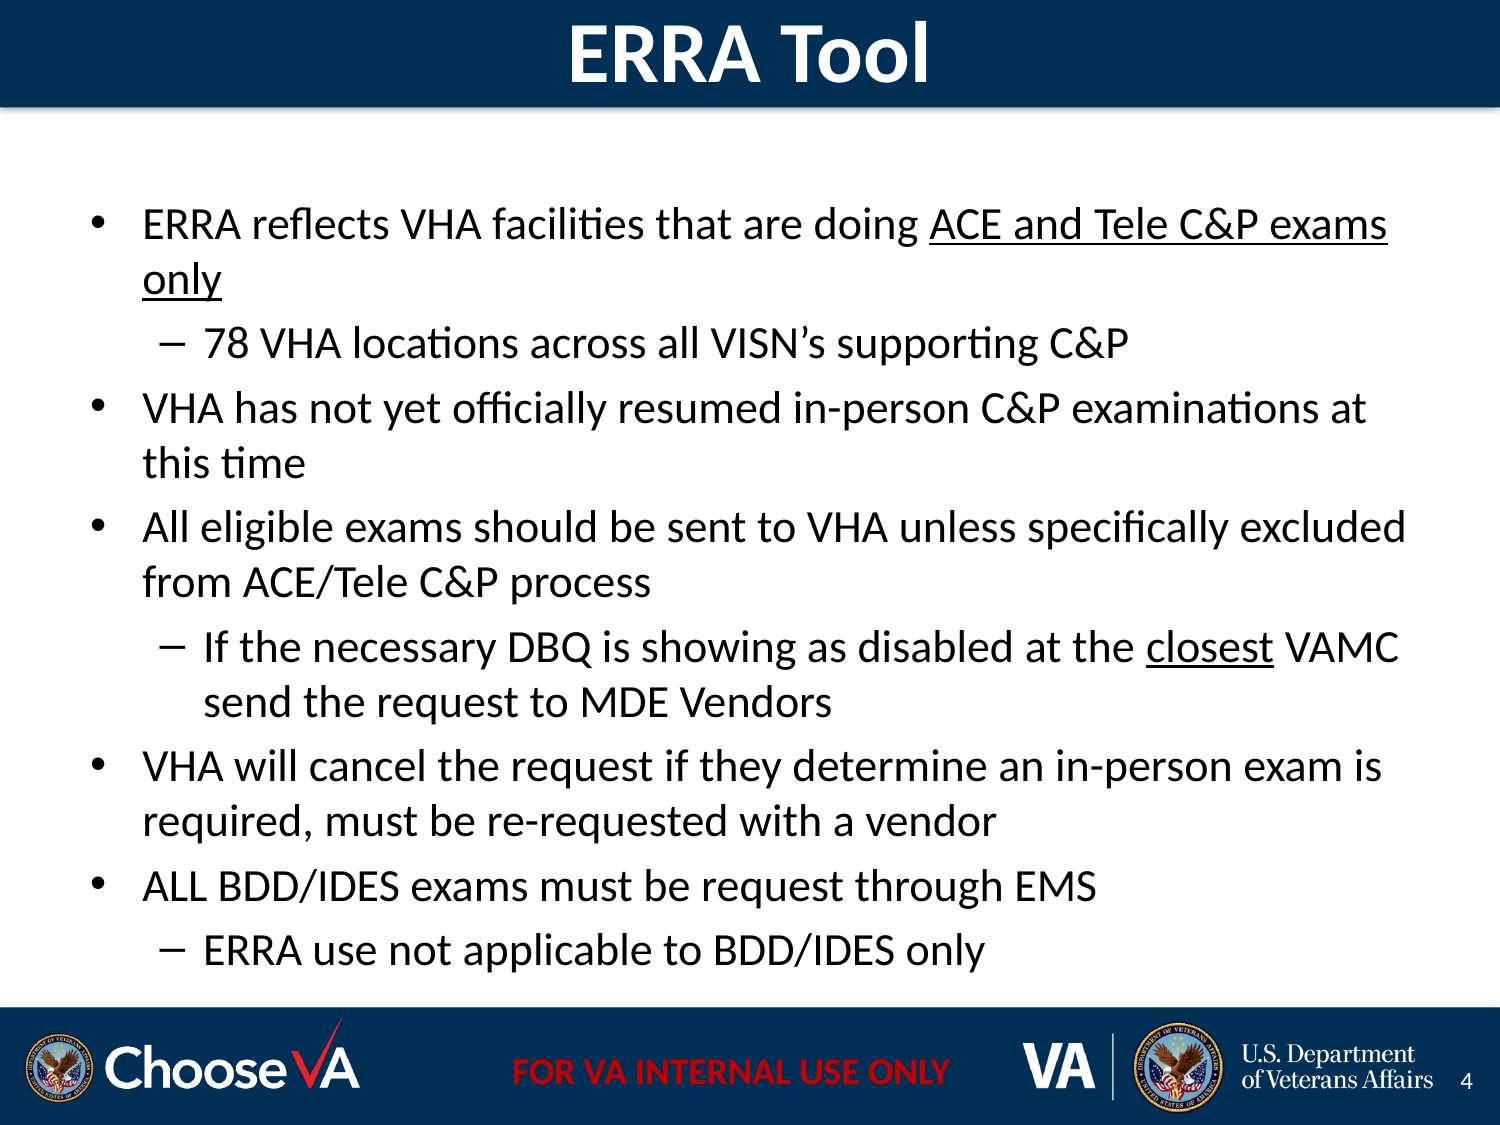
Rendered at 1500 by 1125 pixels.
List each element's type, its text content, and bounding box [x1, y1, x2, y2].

slide_number 4 [1425, 1049, 1489, 1110]
picture [1017, 1014, 1438, 1120]
list ERRA reflects VHA facilities that are doing ACE and Tele C&P exams only 78 VHA locations across all VISN’s supporting C&P VHA has not yet officially resumed in-person C&P examinations at this time All eligible exams should be sent to VHA unless specifically excluded from ACE/Tele C&P process If the necessary DBQ is showing as disabled at the closest VAMC send the request to MDE Vendors VHA will cancel the request if they determine an in-person exam is required, must be re-requested with a vendor ALL BDD/IDES exams must be request through EMS ERRA use not applicable to BDD/IDES only [75, 125, 1425, 988]
title ERRA Tool [0, 0, 1500, 108]
picture [24, 1012, 360, 1103]
